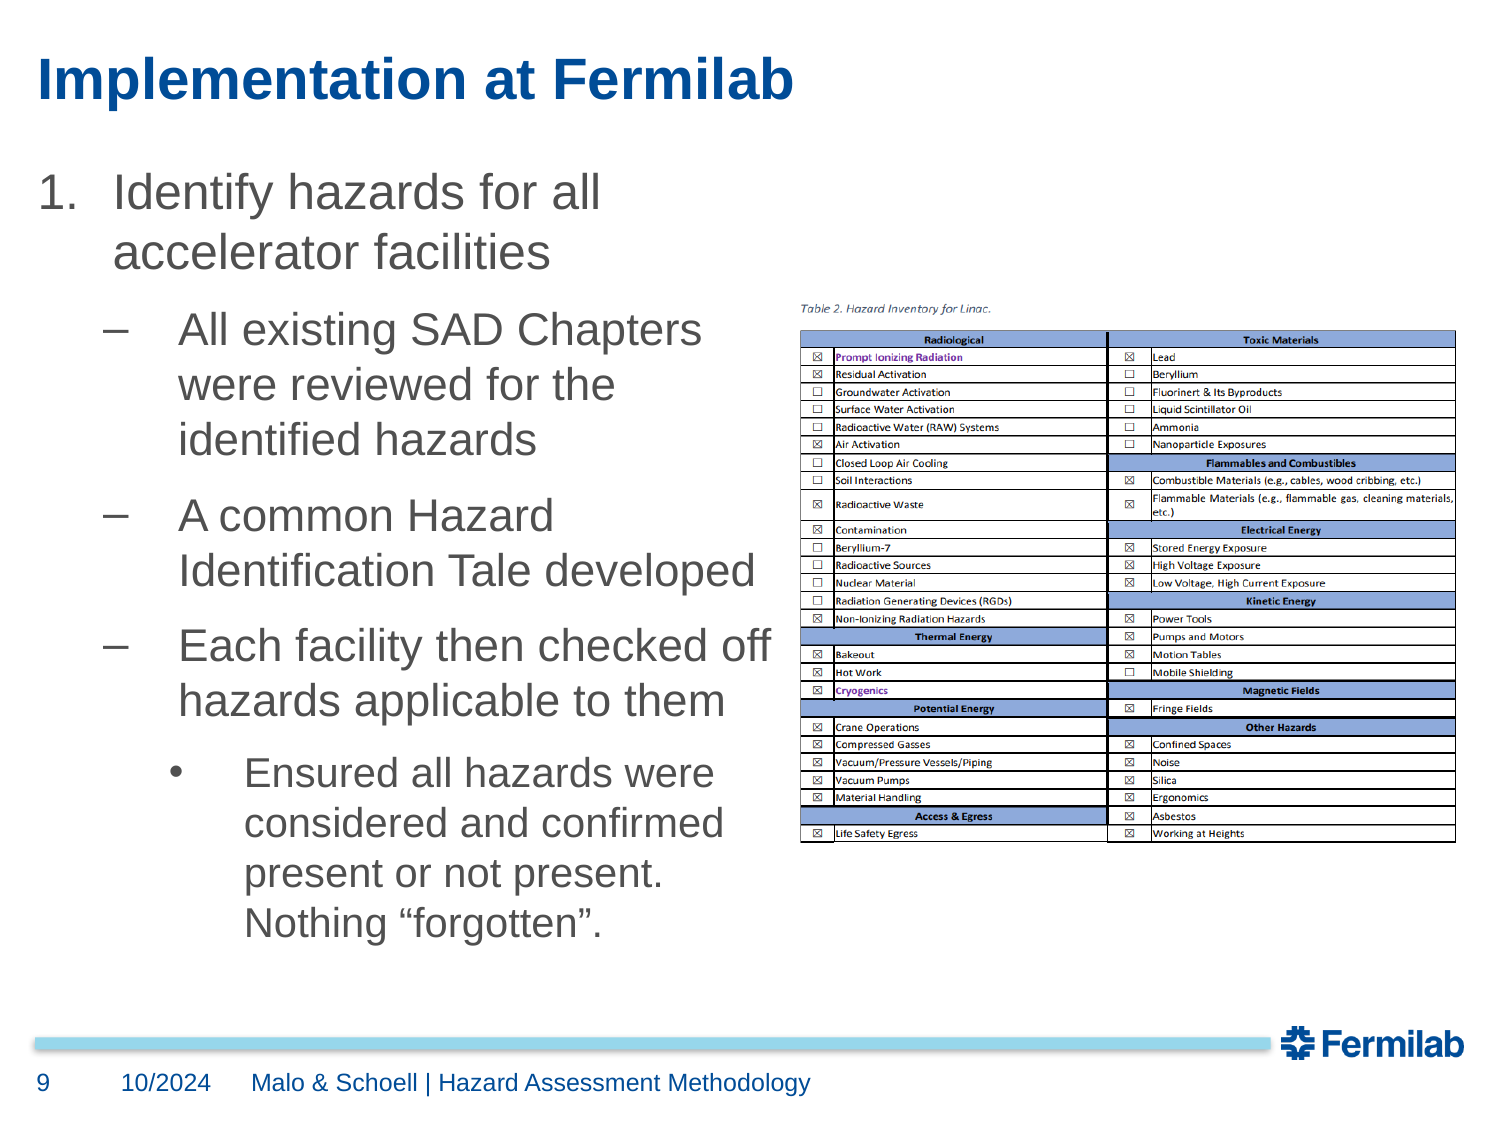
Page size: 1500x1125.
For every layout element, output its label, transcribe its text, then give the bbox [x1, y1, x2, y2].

picture [1281, 1026, 1464, 1060]
footer Malo & Schoell | Hazard Assessment Methodology [251, 1066, 1279, 1107]
slide_number 9 [36, 1066, 105, 1106]
picture [798, 297, 1463, 852]
list Identify hazards for all accelerator facilities All existing SAD Chapters were reviewed for the identified hazards A common Hazard Identification Tale developed Each facility then checked off hazards applicable to them Ensured all hazards were considered and confirmed present or not present. Nothing “forgotten”. [37, 159, 800, 990]
title Implementation at Fermilab [37, 41, 1463, 112]
slide_number 10/2024 [120, 1066, 232, 1107]
